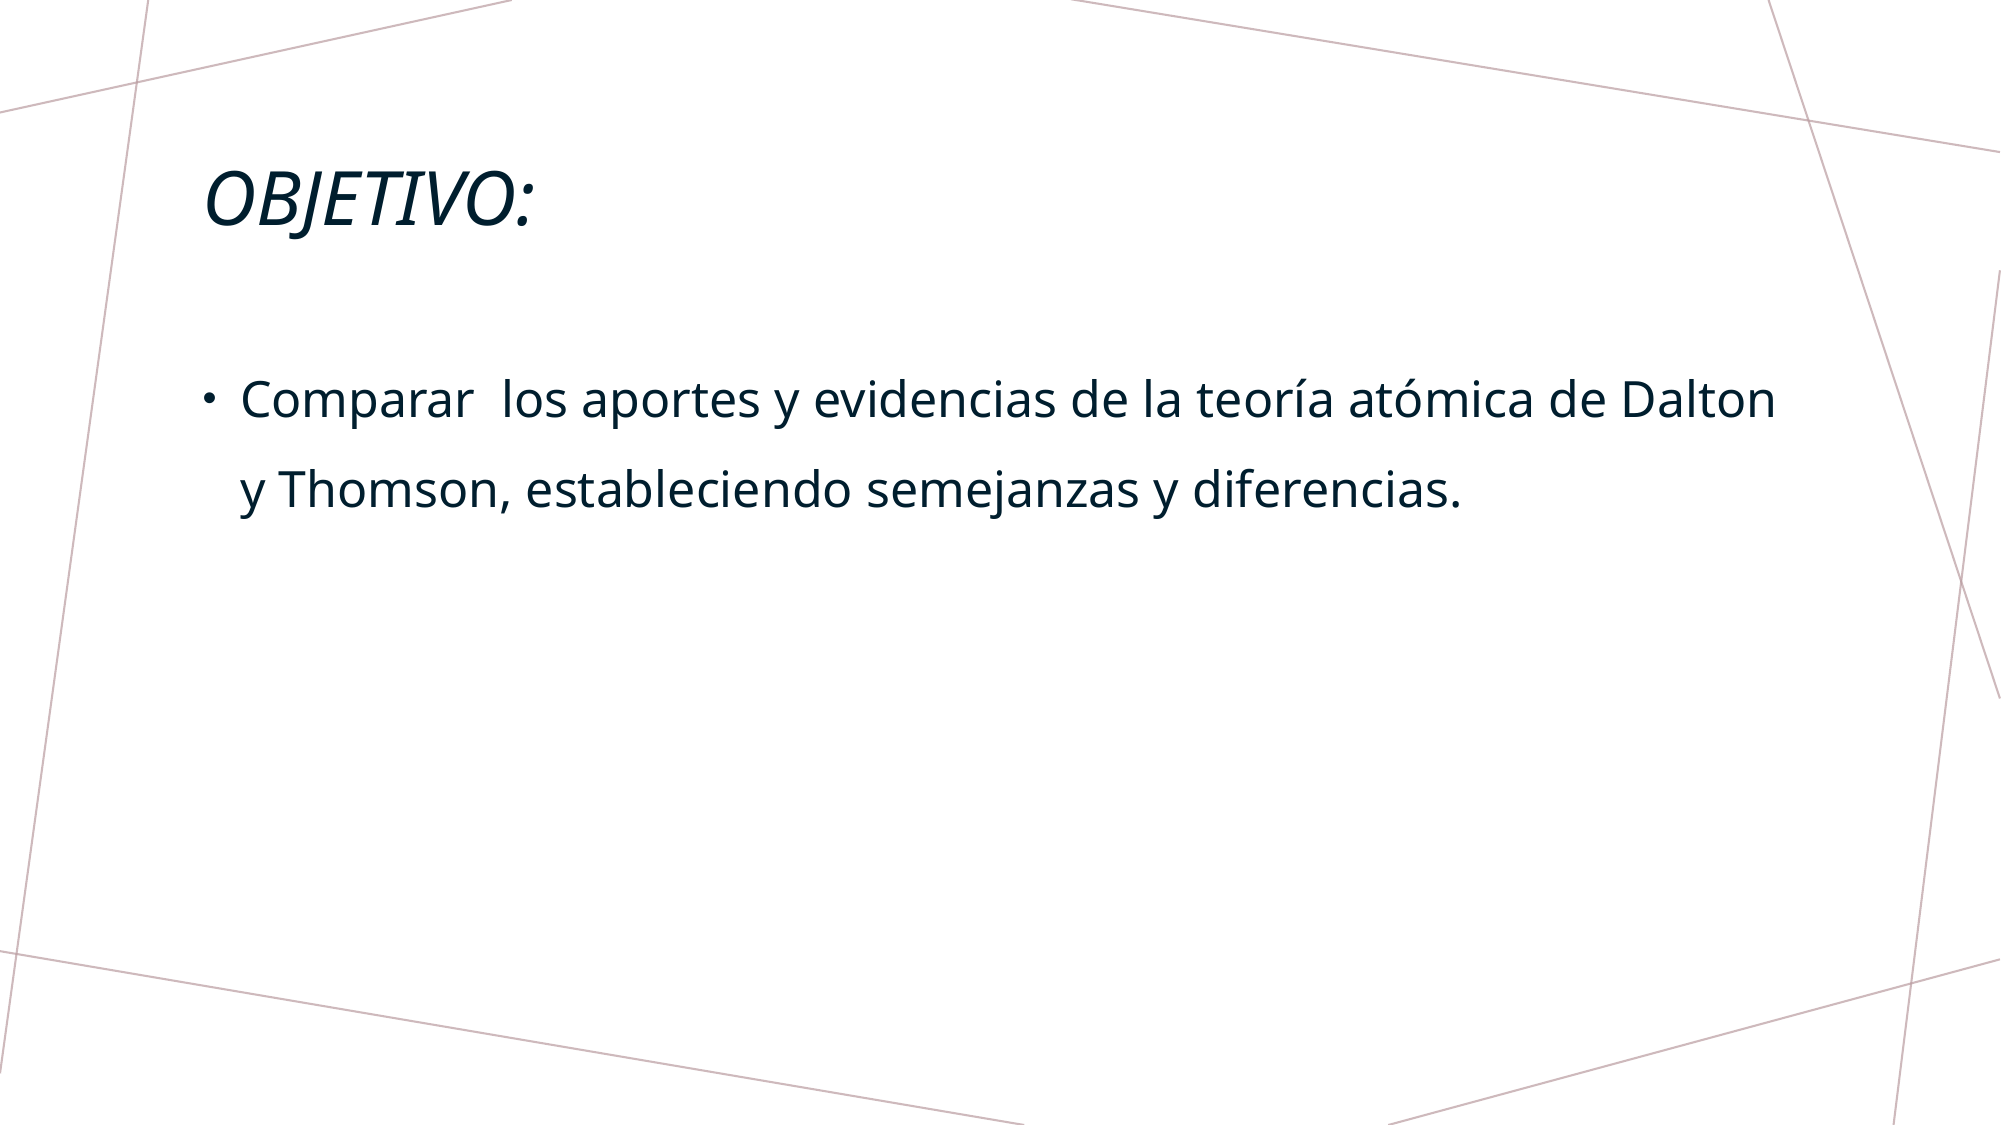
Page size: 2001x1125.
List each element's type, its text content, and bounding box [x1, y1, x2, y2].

list Comparar los aportes y evidencias de la teoría atómica de Dalton y Thomson, estableciendo semejanzas y diferencias. [187, 329, 1813, 990]
title Objetivo: [187, 87, 1813, 315]
